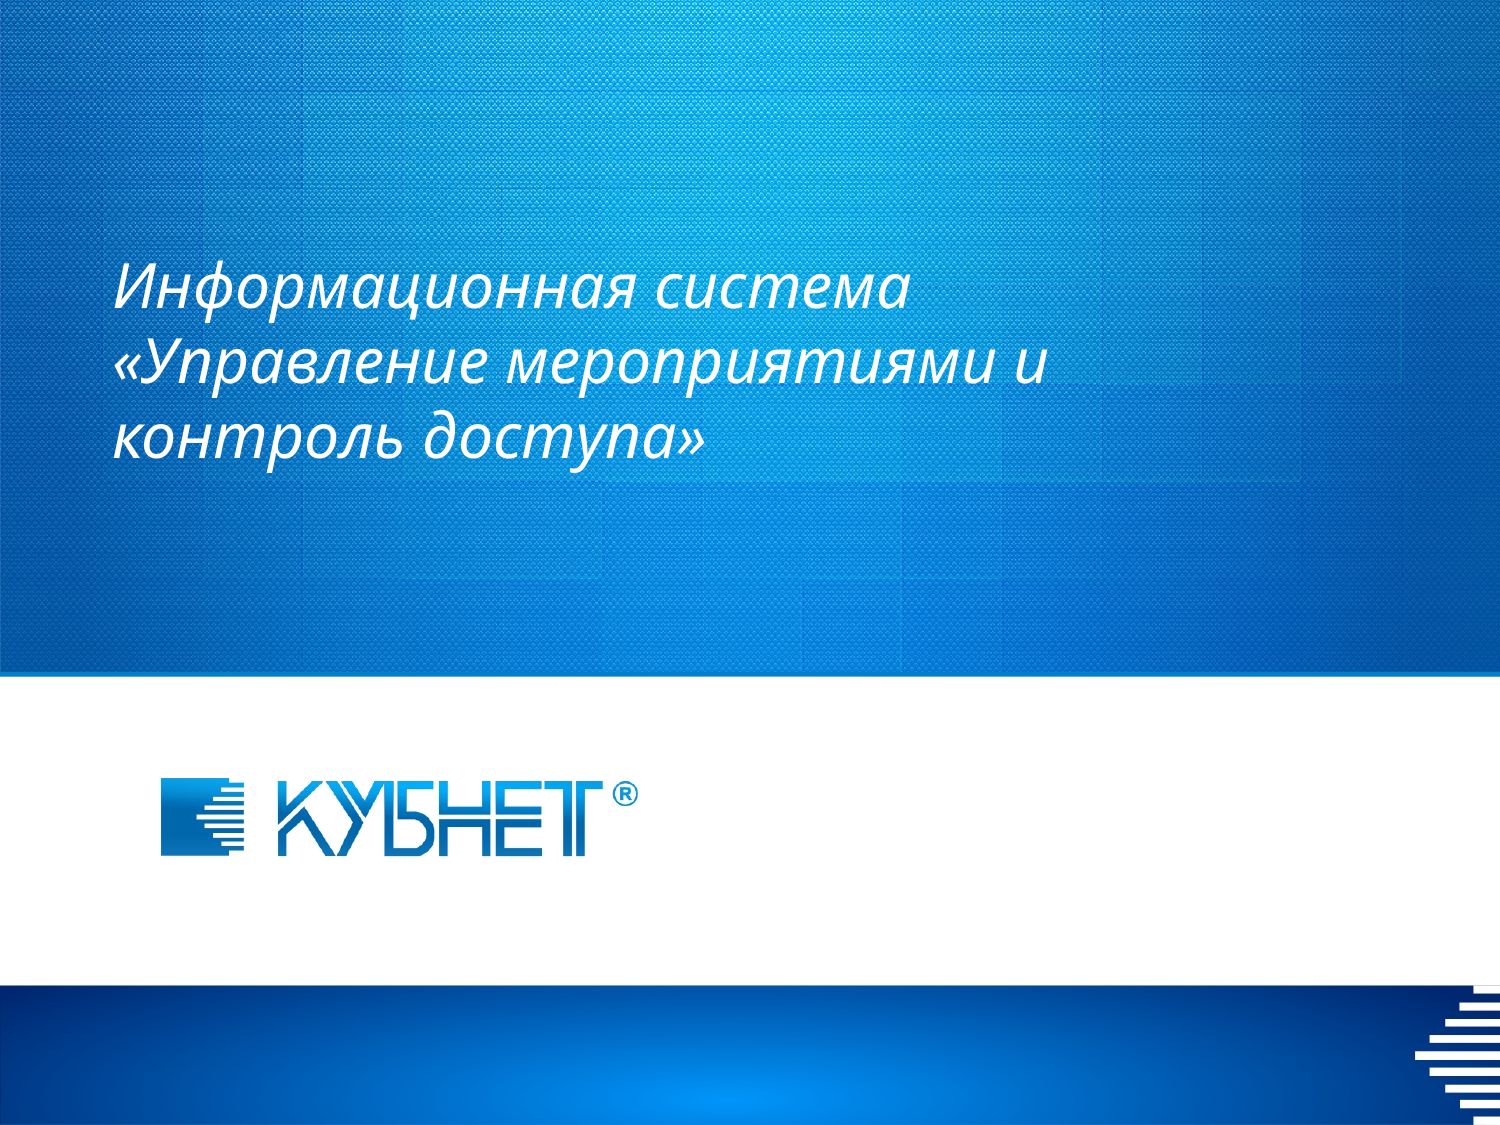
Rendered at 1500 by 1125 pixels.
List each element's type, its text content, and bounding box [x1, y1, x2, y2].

picture [455, 88, 472, 93]
picture [531, 88, 552, 93]
picture [490, 88, 514, 94]
picture [475, 89, 489, 94]
picture [1036, 88, 1069, 93]
picture [980, 89, 998, 93]
picture [0, 0, 1500, 1125]
picture [952, 88, 963, 92]
picture [1002, 89, 1012, 93]
title Информационная система «Управление мероприятиями и контроль доступа» [97, 162, 1373, 555]
picture [517, 88, 528, 93]
